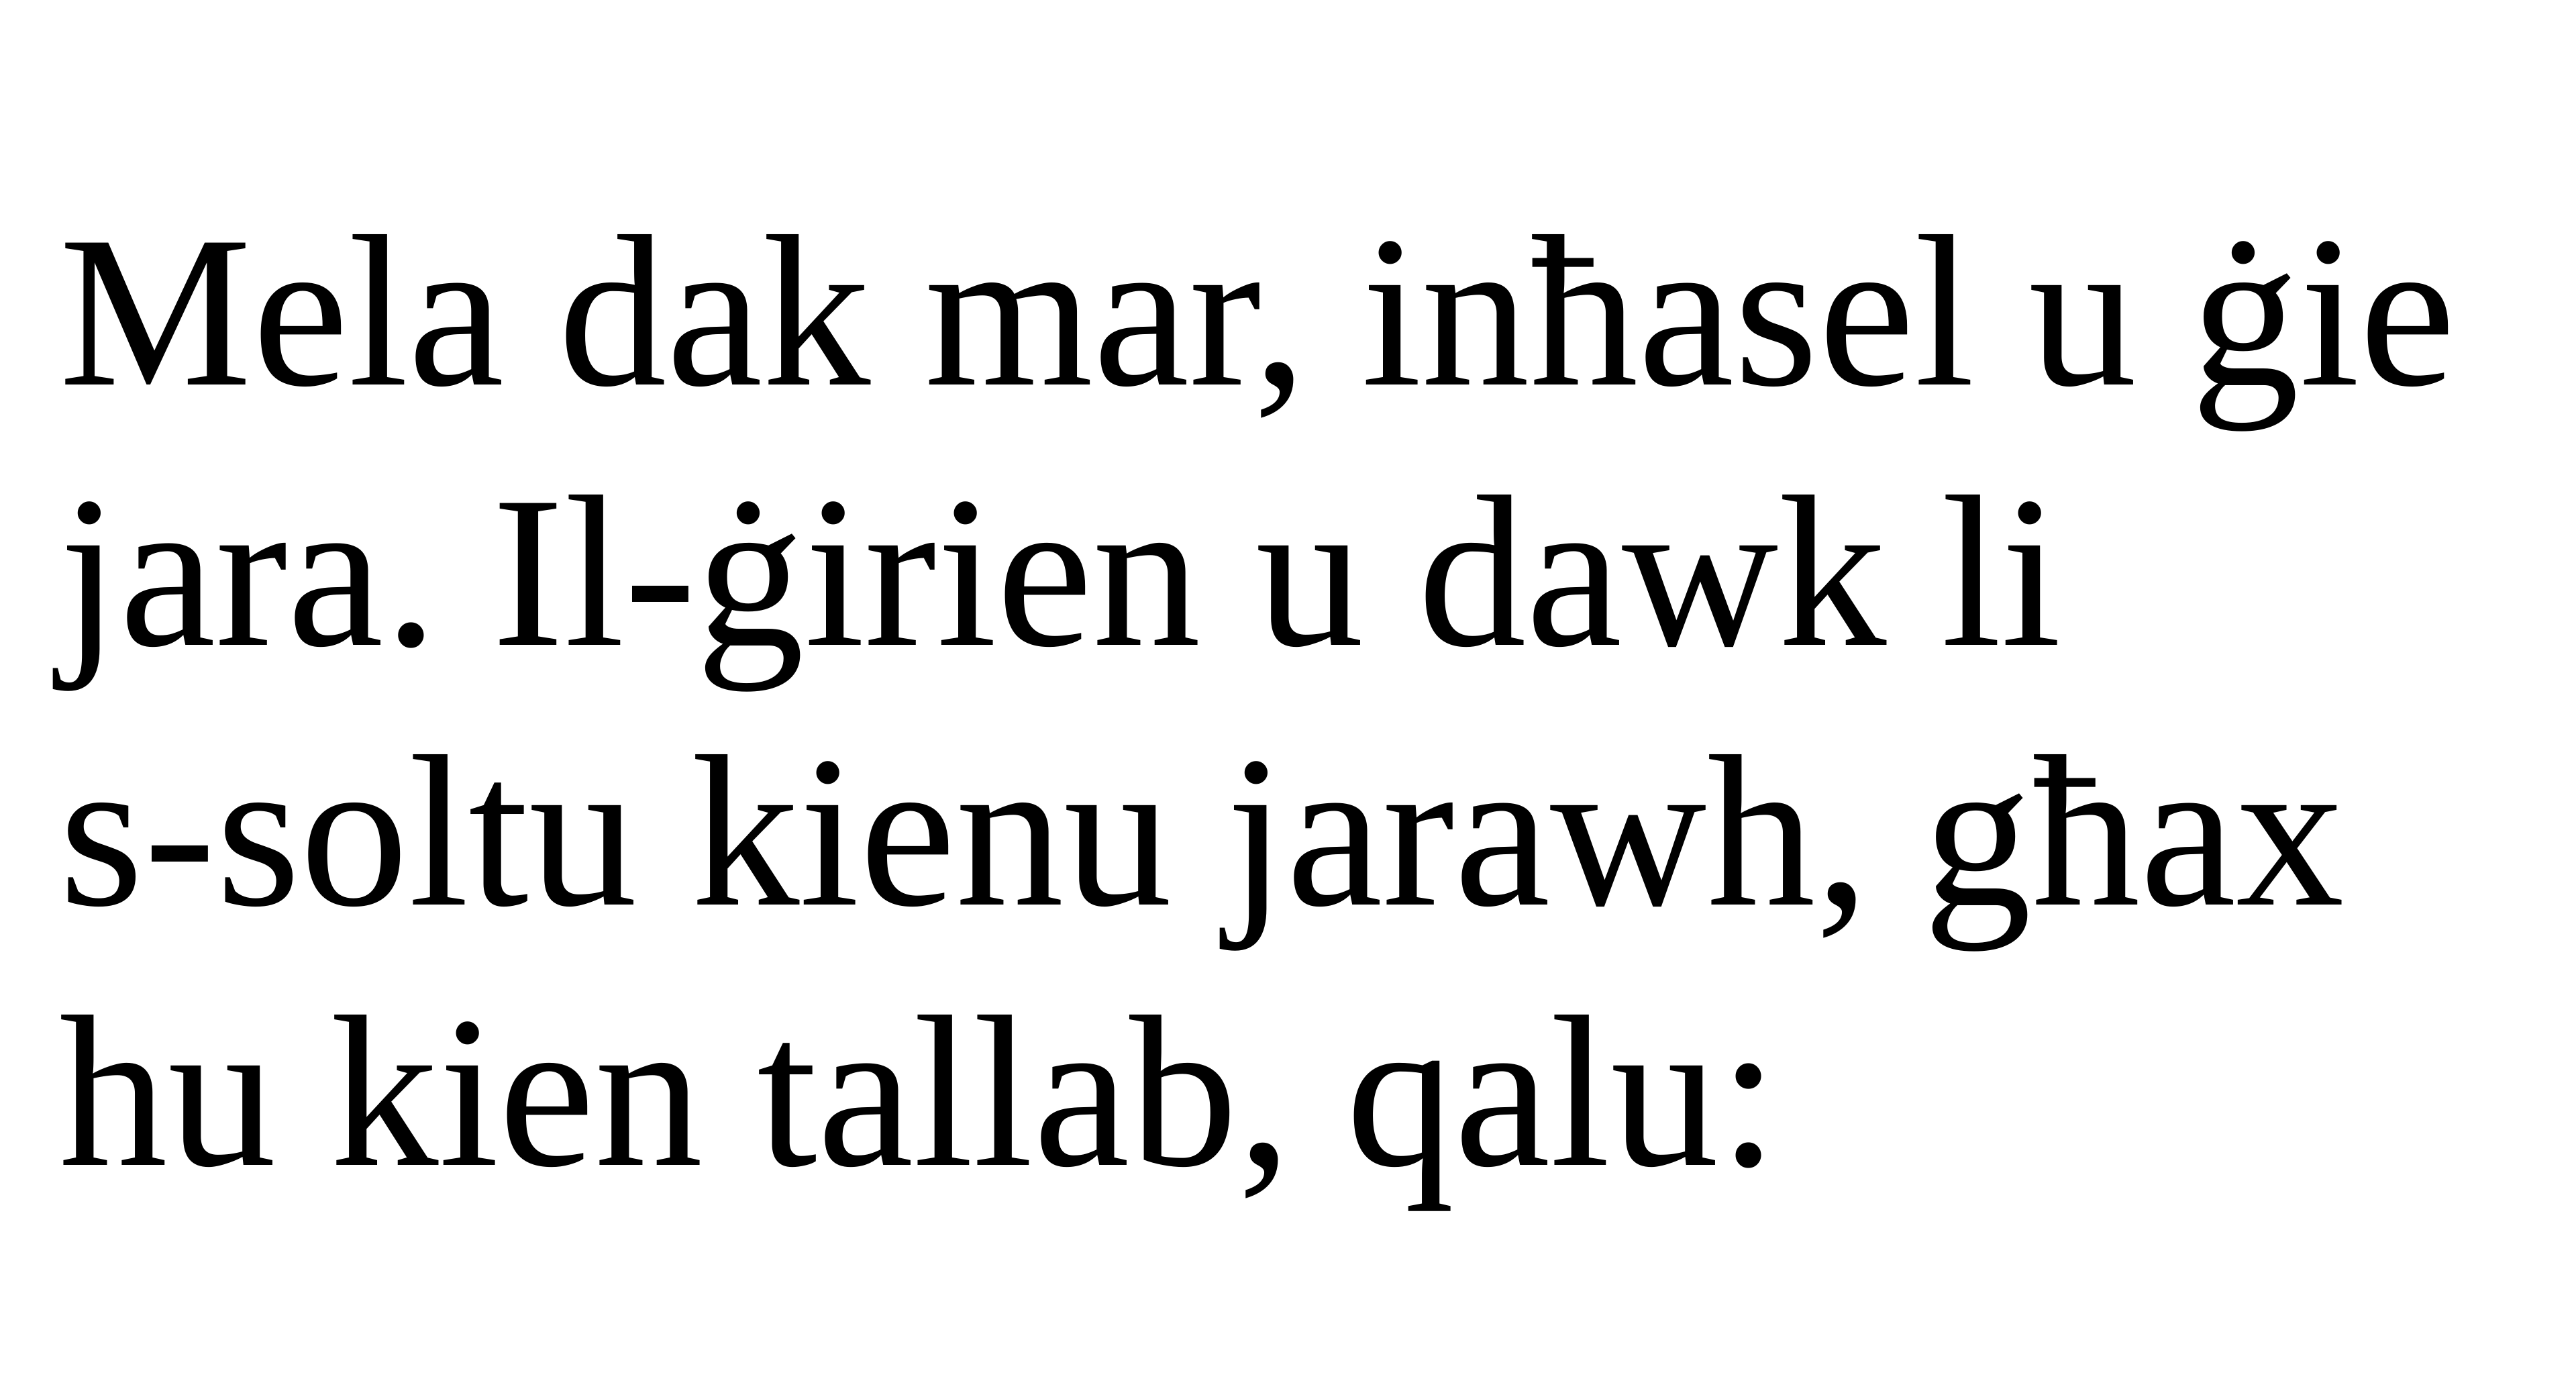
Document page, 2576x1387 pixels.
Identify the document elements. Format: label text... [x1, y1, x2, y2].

text_box Mela dak mar, inħasel u ġie jara. Il-ġirien u dawk li s-soltu kienu jarawh, għax hu kien tallab, qalu: [37, 157, 2538, 1220]
